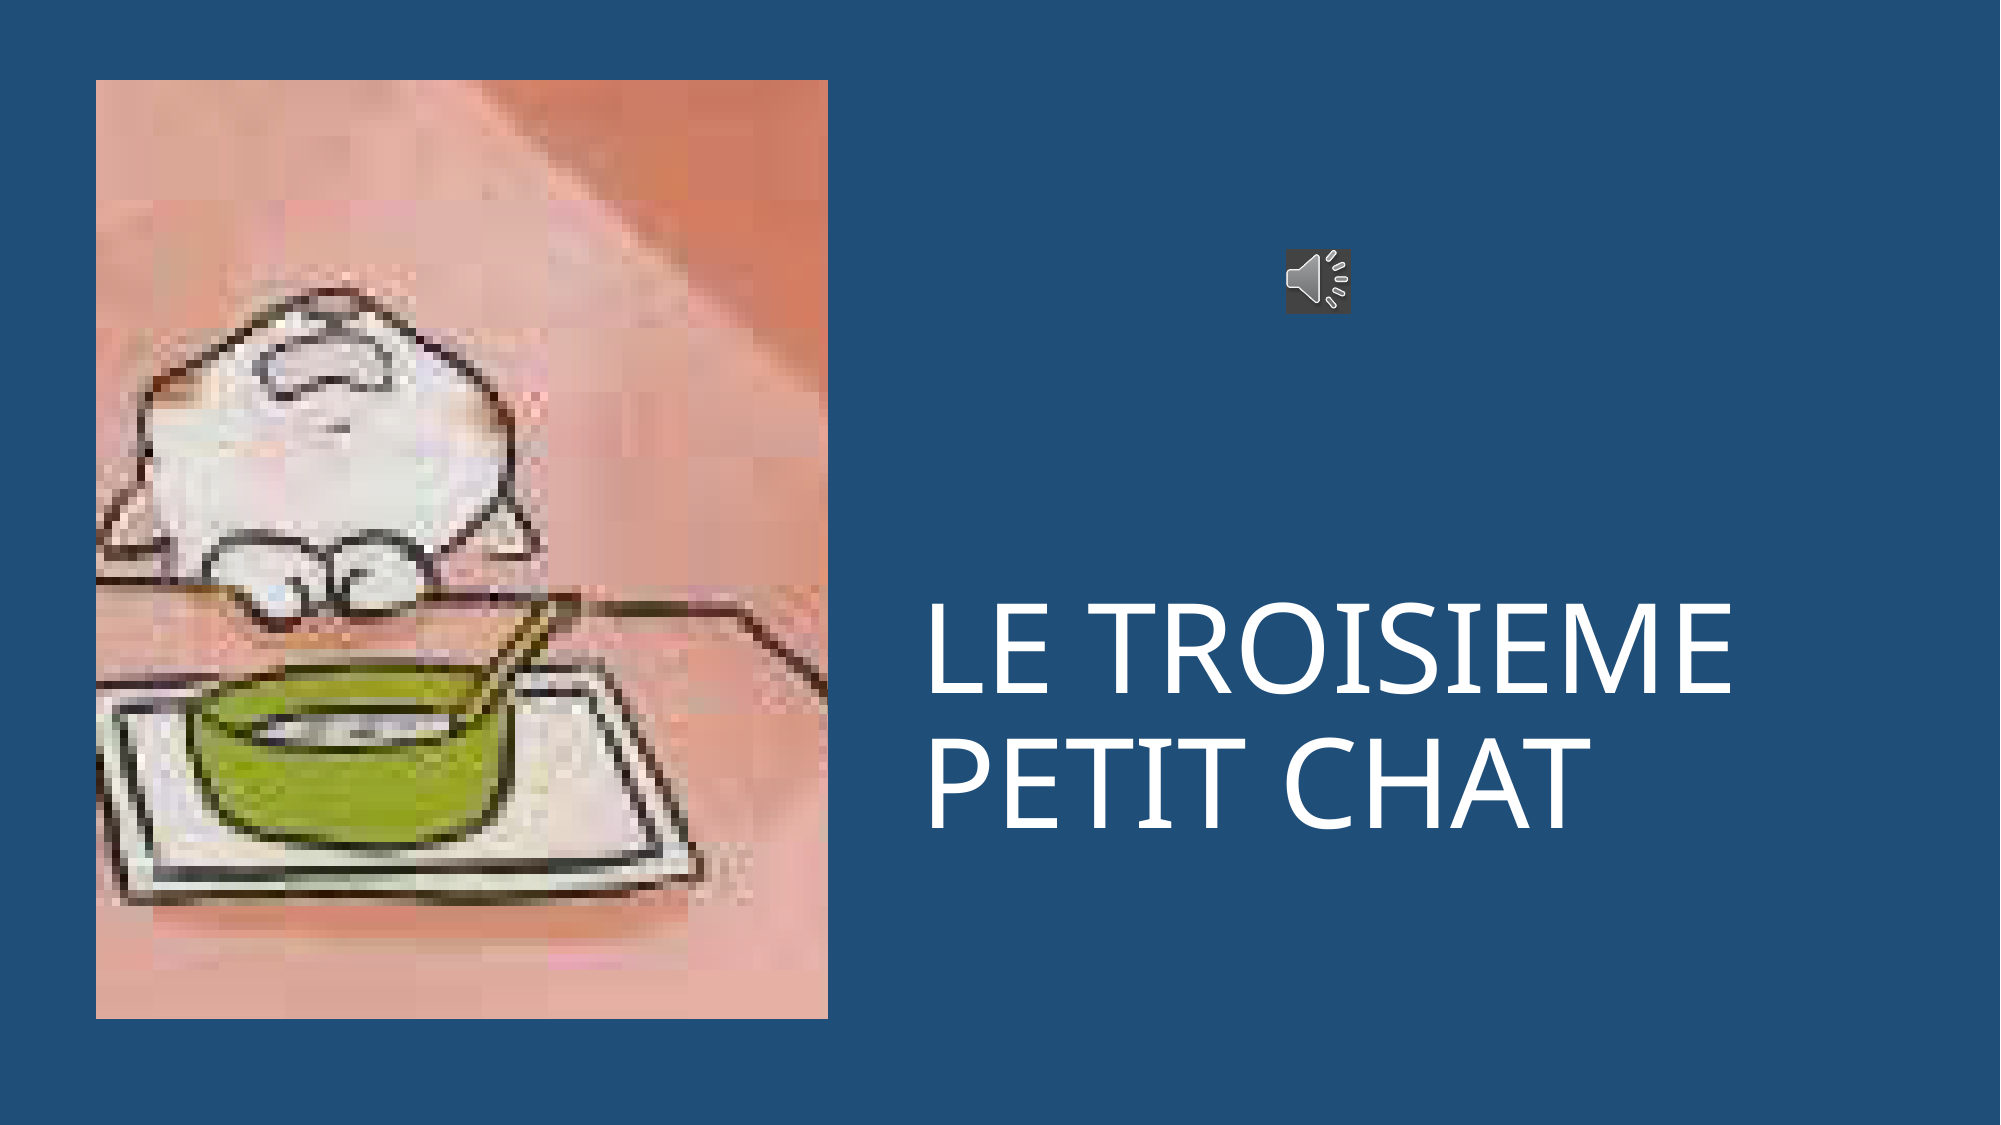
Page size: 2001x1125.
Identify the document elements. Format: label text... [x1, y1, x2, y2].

text_box LE TROISIEME PETIT CHAT [904, 413, 1848, 863]
picture [1285, 247, 1353, 315]
picture [95, 80, 828, 1019]
